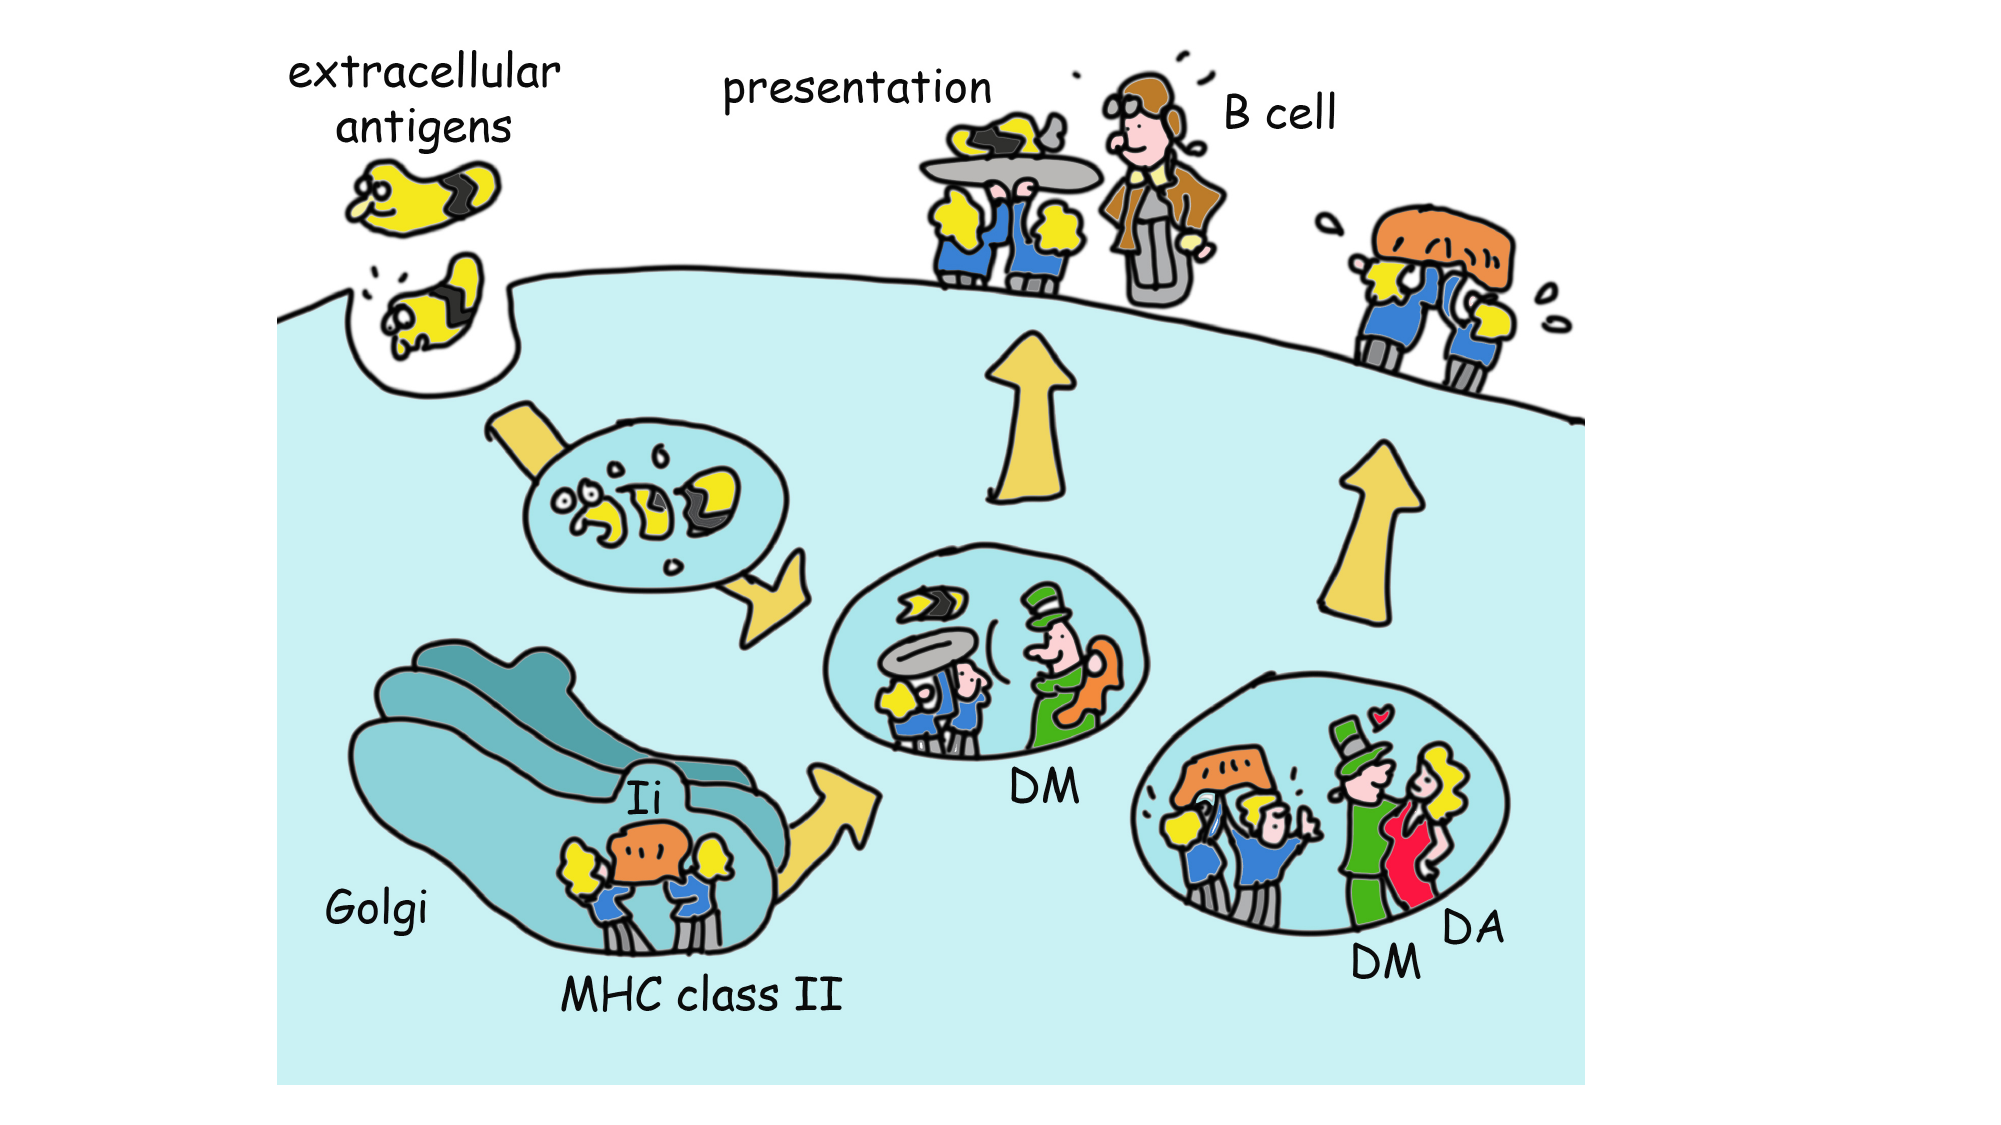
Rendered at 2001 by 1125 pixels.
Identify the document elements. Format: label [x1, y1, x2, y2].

list [277, 40, 1585, 1085]
